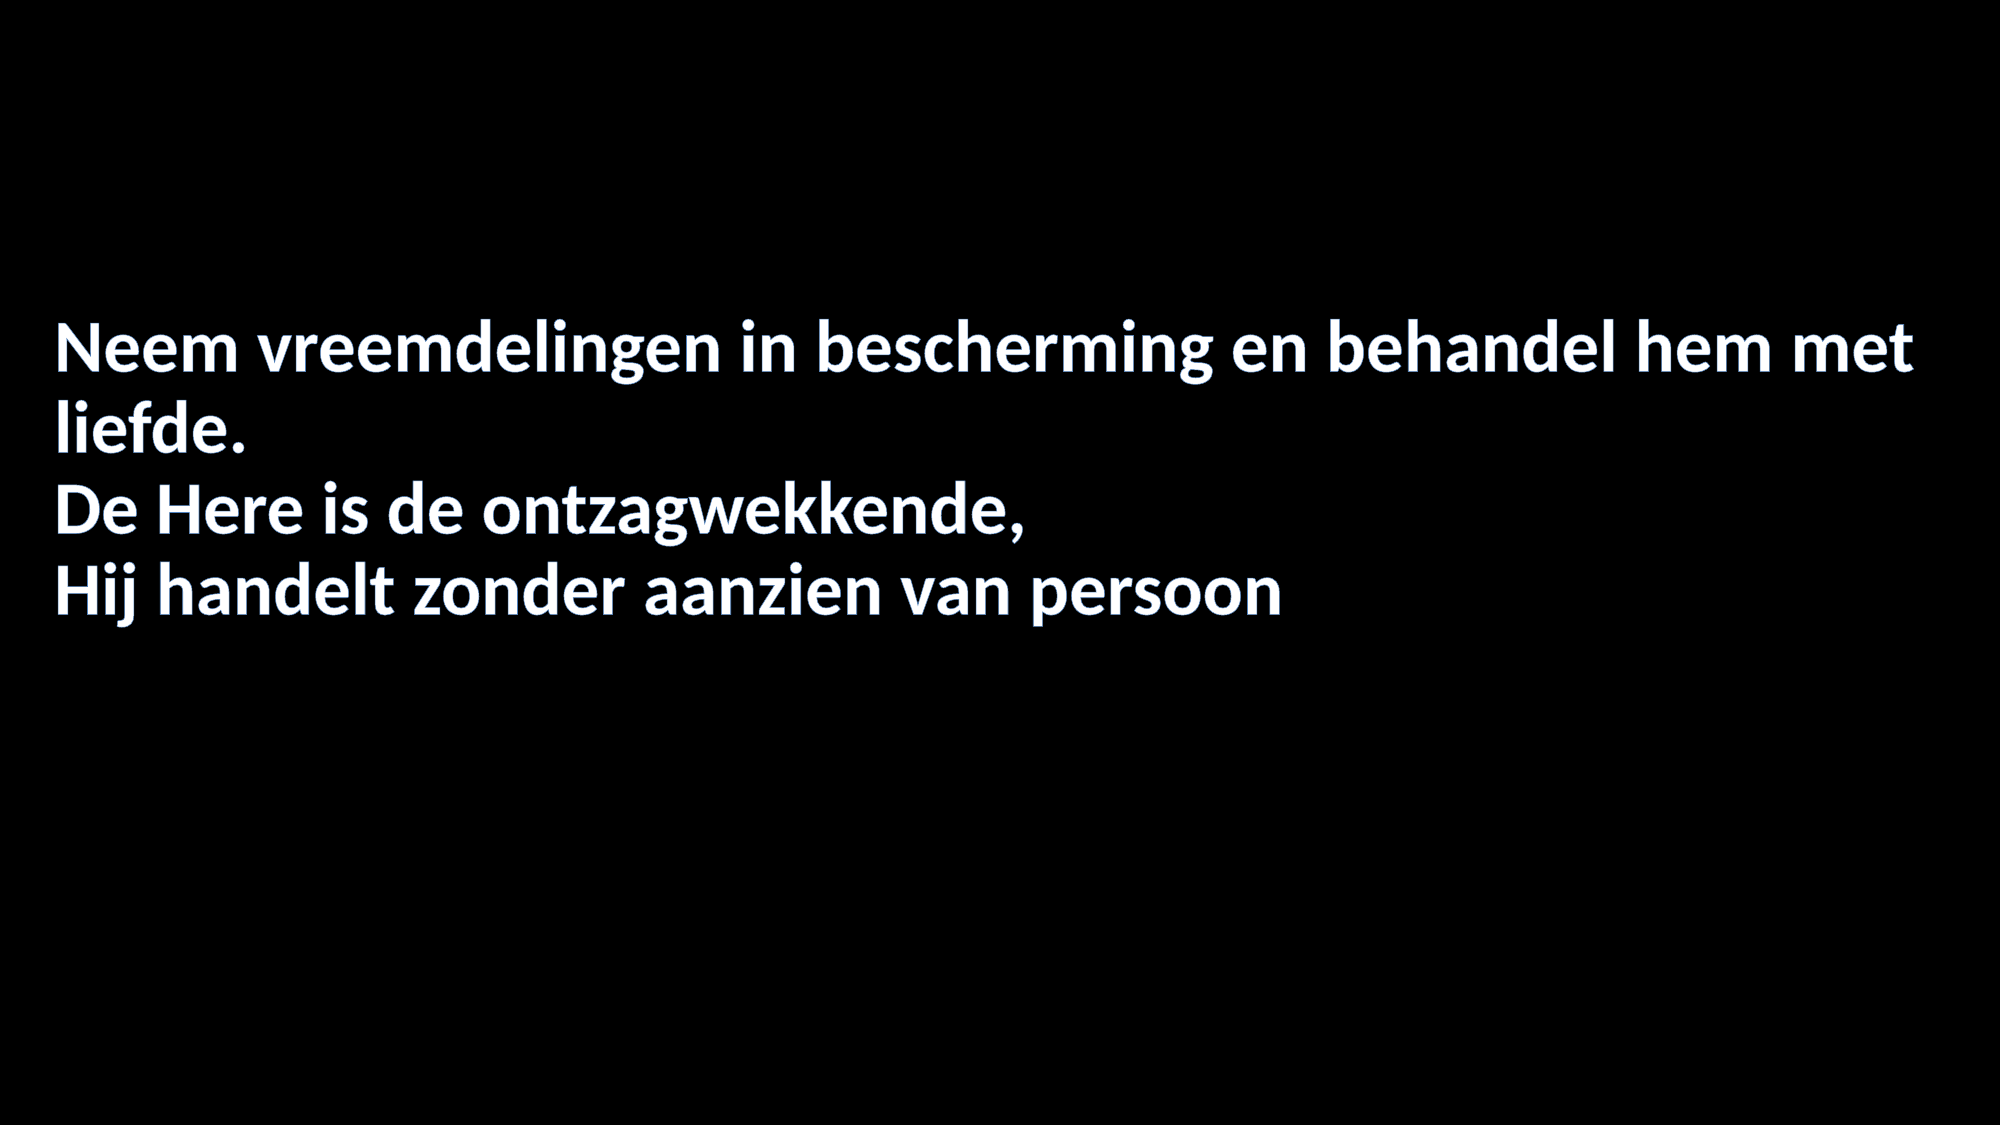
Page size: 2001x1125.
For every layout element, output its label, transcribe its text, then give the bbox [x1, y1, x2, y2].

list Neem vreemdelingen in bescherming en behandel hem met liefde. De Here is de ontzagwekkende, Hij handelt zonder aanzien van persoon [38, 299, 1965, 1089]
